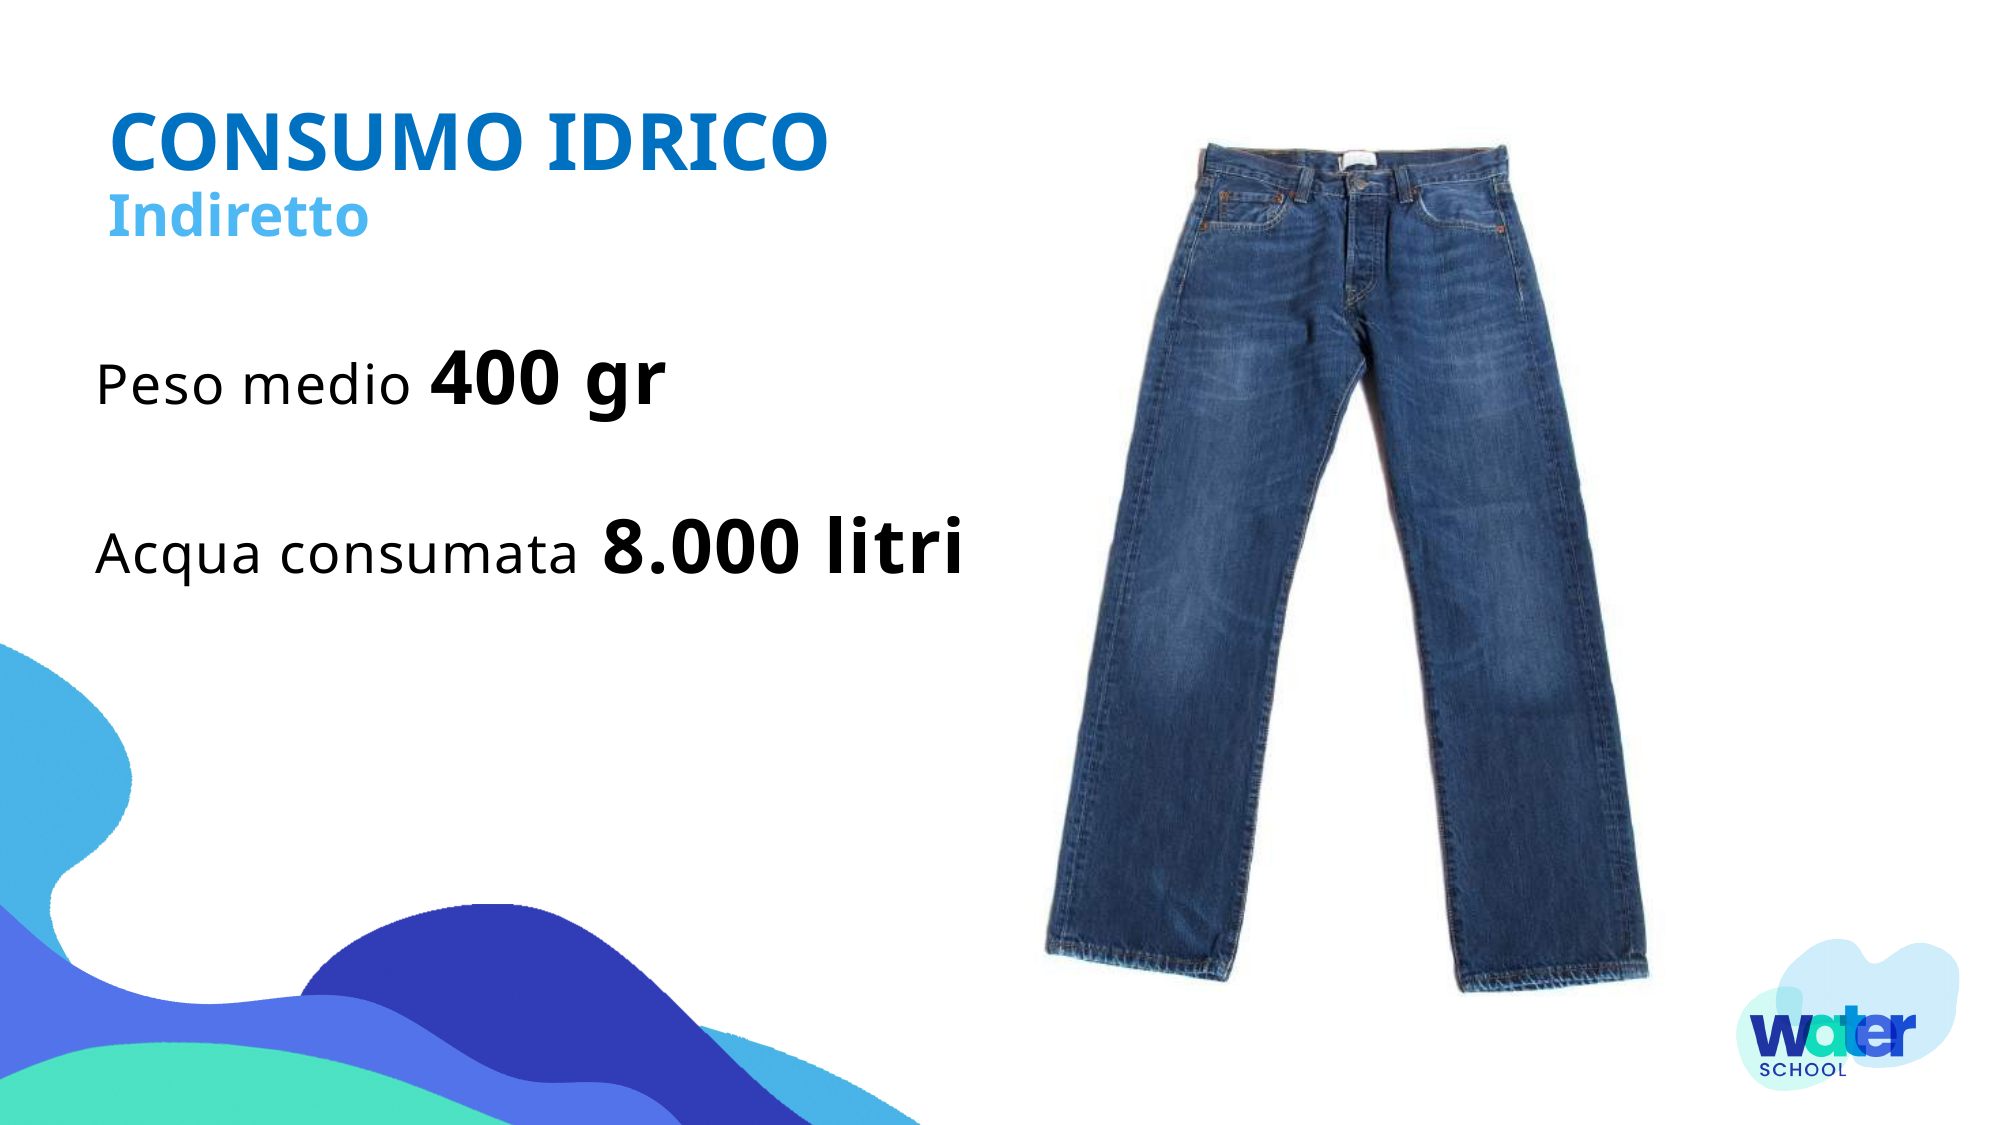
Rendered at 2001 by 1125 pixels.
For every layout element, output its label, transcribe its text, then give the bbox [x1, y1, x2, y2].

text_box Peso medio 400 gr [93, 327, 772, 420]
text_box Indiretto [93, 171, 399, 256]
picture [0, 0, 2001, 1125]
text_box CONSUMO IDRICO [93, 81, 1500, 194]
text_box Acqua consumata 8.000 litri [93, 496, 1027, 589]
